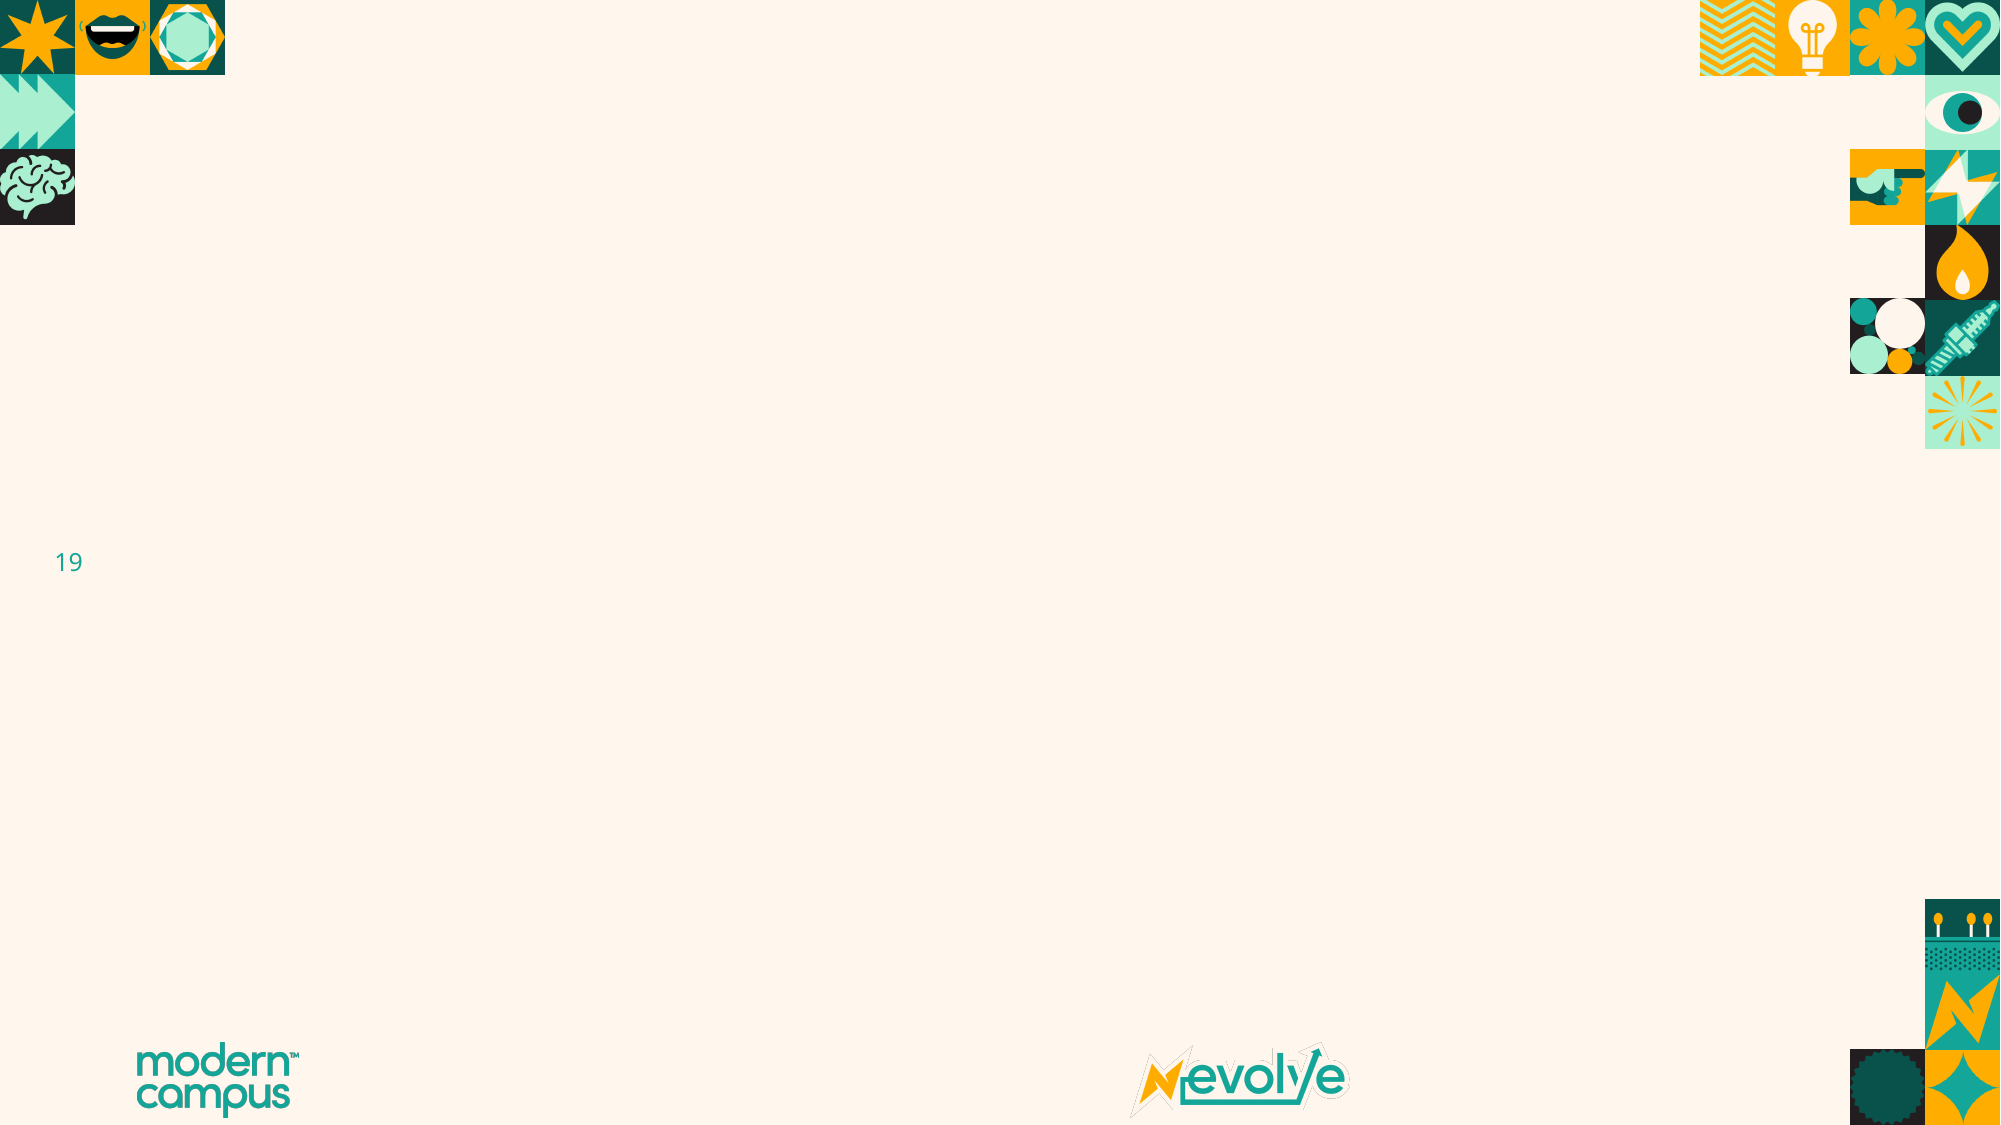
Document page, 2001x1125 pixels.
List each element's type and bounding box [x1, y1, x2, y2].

picture [1850, 899, 2000, 1125]
picture [137, 1042, 299, 1118]
picture [1700, 0, 2000, 449]
picture [0, 0, 225, 225]
picture [1130, 1042, 1350, 1118]
